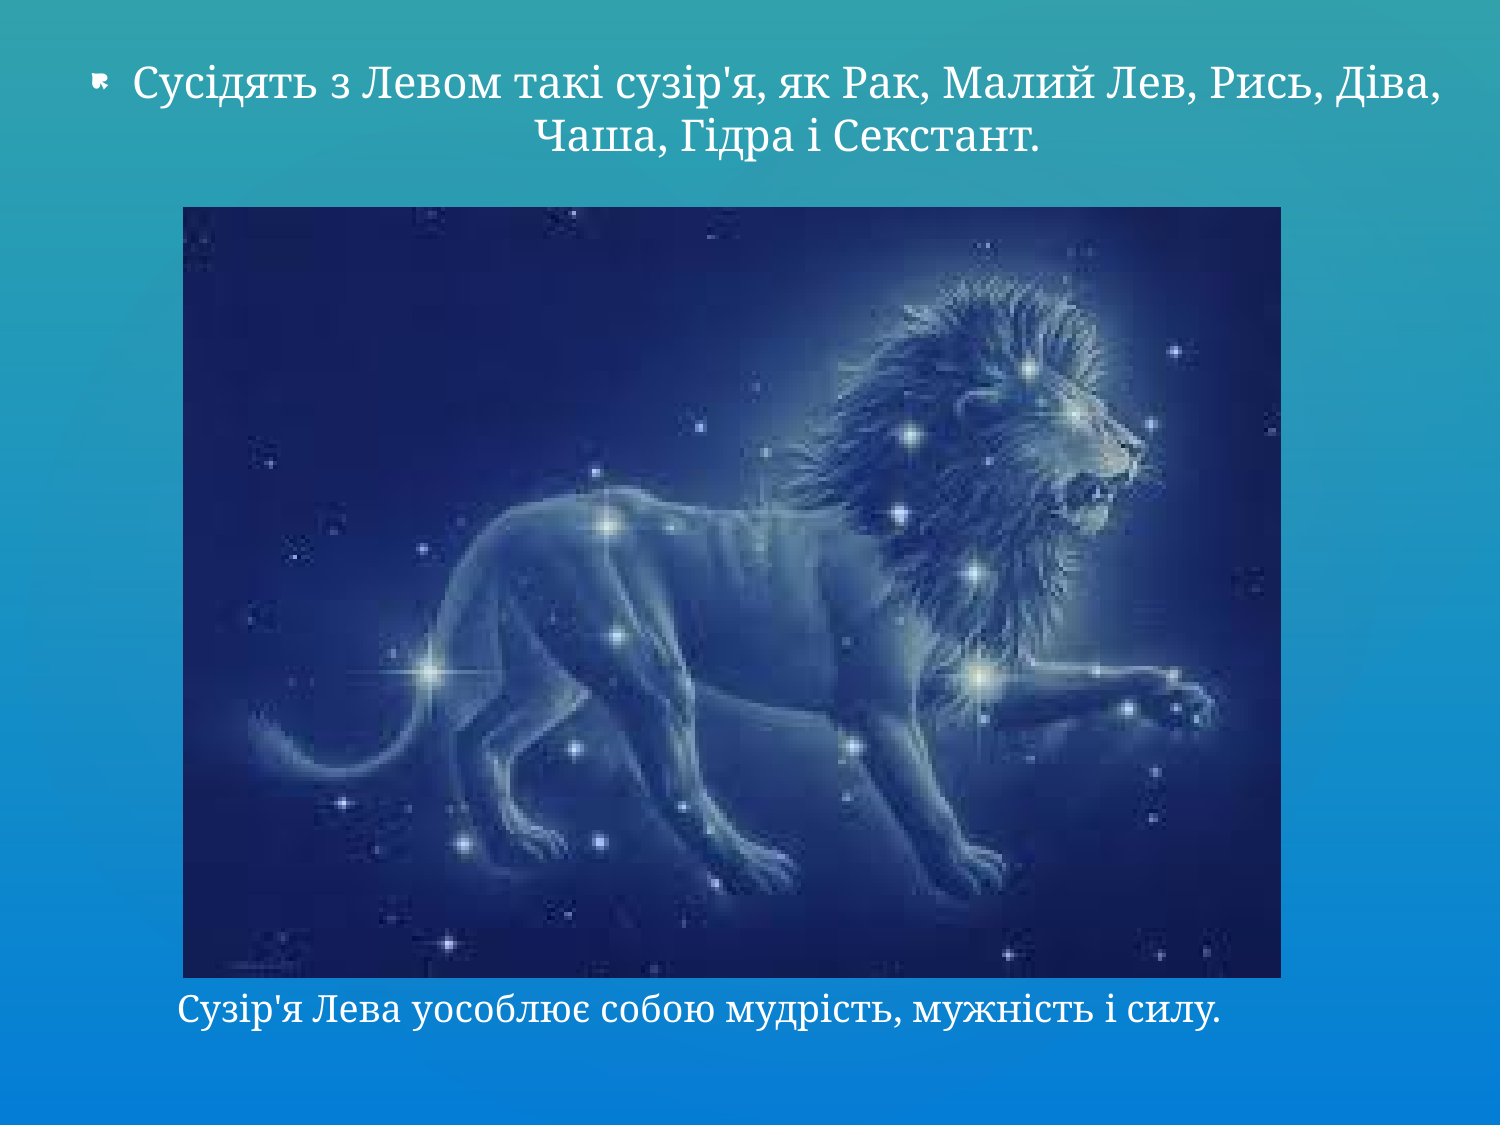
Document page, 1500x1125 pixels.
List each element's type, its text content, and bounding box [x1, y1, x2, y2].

picture [182, 207, 1281, 978]
list Сусідять з Левом такі сузір'я, як Рак, Малий Лев, Рись, Діва, Чаша, Гідра і Секстант. [0, 19, 1500, 197]
text_box Сузір'я Лева уособлює собою мудрість, мужність і силу. [102, 977, 1298, 1038]
